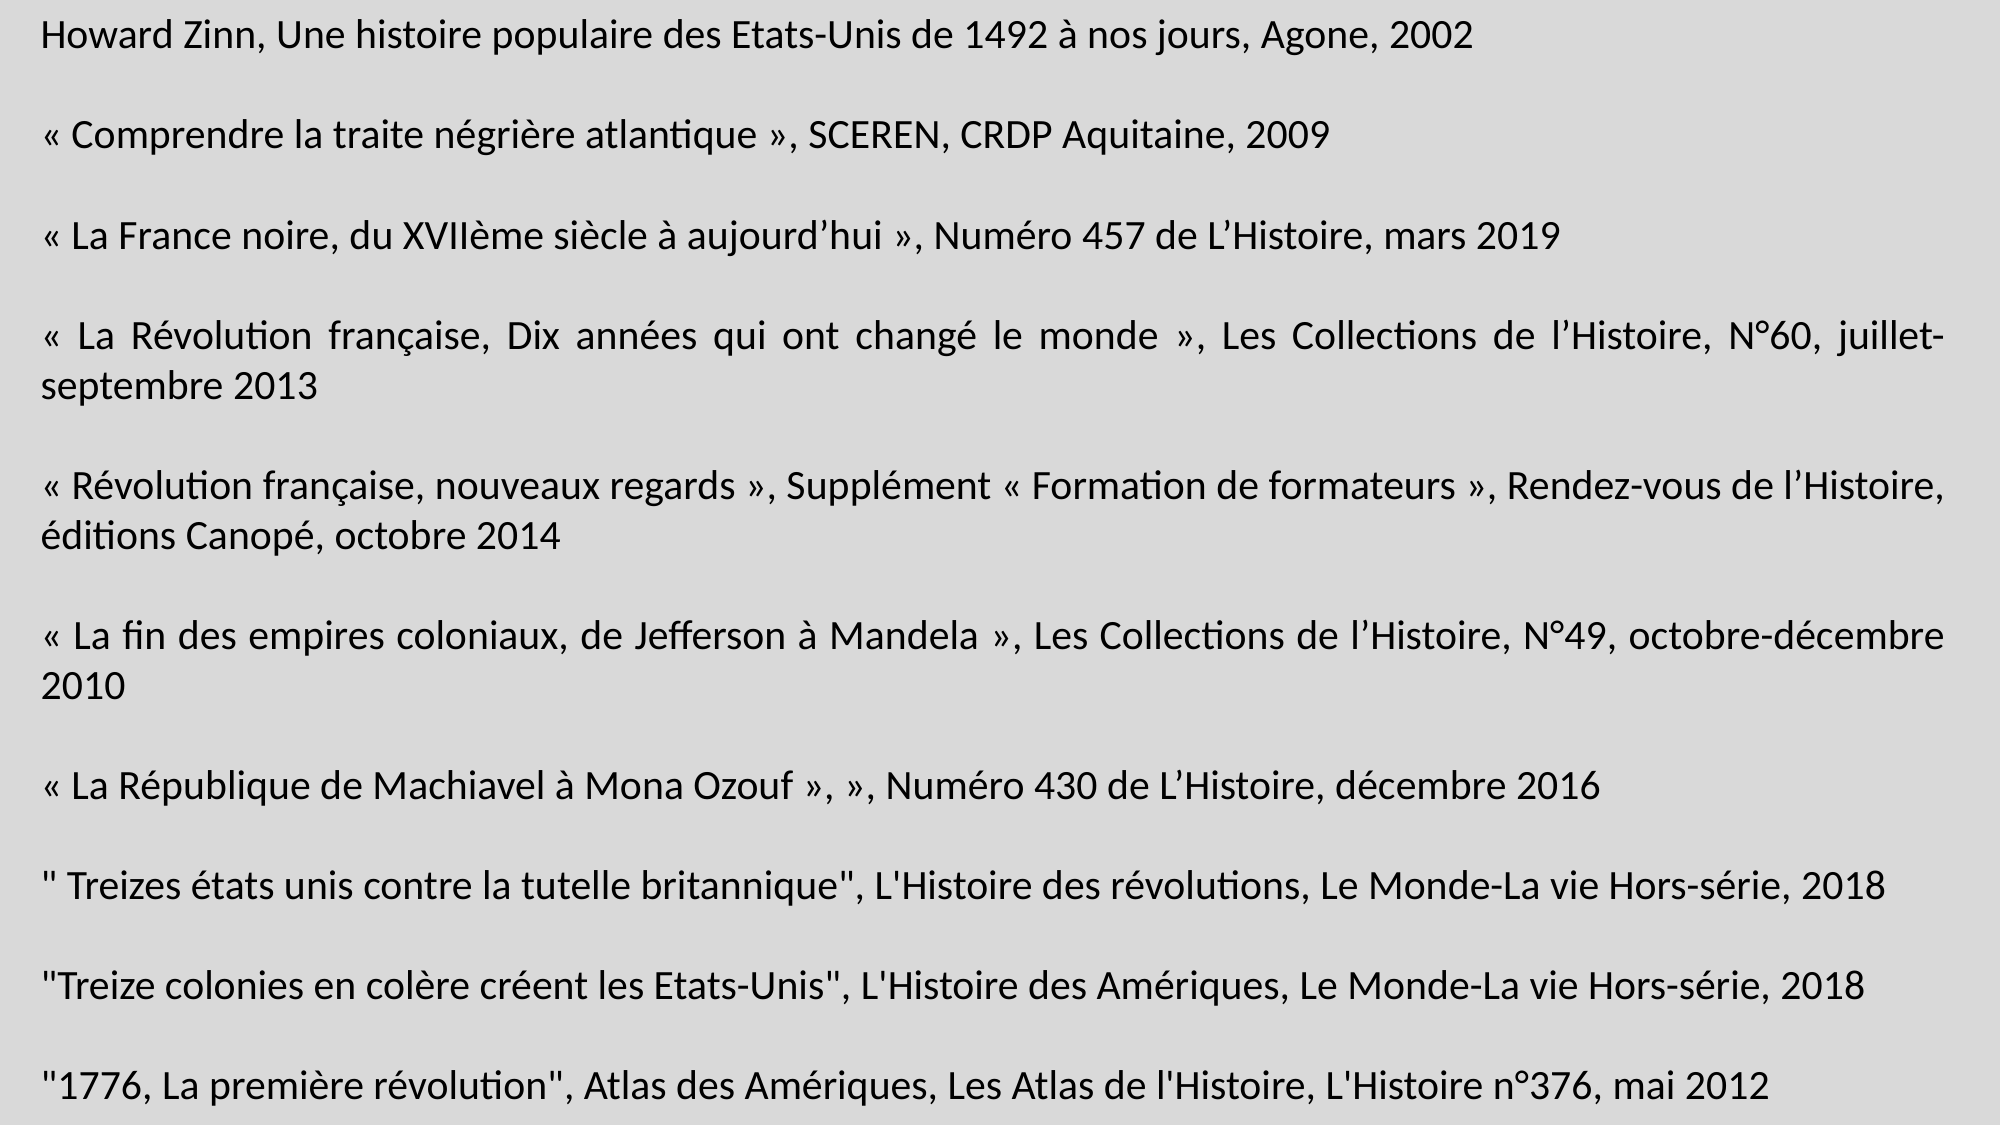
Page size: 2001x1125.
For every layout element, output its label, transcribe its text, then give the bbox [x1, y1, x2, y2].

text_box Howard Zinn, Une histoire populaire des Etats-Unis de 1492 à nos jours, Agone, 2002 « Comprendre la traite négrière atlantique », SCEREN, CRDP Aquitaine, 2009 « La France noire, du XVIIème siècle à aujourd’hui », Numéro 457 de L’Histoire, mars 2019 « La Révolution française, Dix années qui ont changé le monde », Les Collections de l’Histoire, N°60, juillet-septembre 2013 « Révolution française, nouveaux regards », Supplément « Formation de formateurs », Rendez-vous de l’Histoire, éditions Canopé, octobre 2014 « La fin des empires coloniaux, de Jefferson à Mandela », Les Collections de l’Histoire, N°49, octobre-décembre 2010 « La République de Machiavel à Mona Ozouf », », Numéro 430 de L’Histoire, décembre 2016 " Treizes états unis contre la tutelle britannique", L'Histoire des révolutions, Le Monde-La vie Hors-série, 2018 "Treize colonies en colère créent les Etats-Unis", L'Histoire des Amériques, Le Monde-La vie Hors-série, 2018 "1776, La première révolution", Atlas des Amériques, Les Atlas de l'Histoire, L'Histoire n°376, mai 2012 [25, 0, 1961, 1116]
